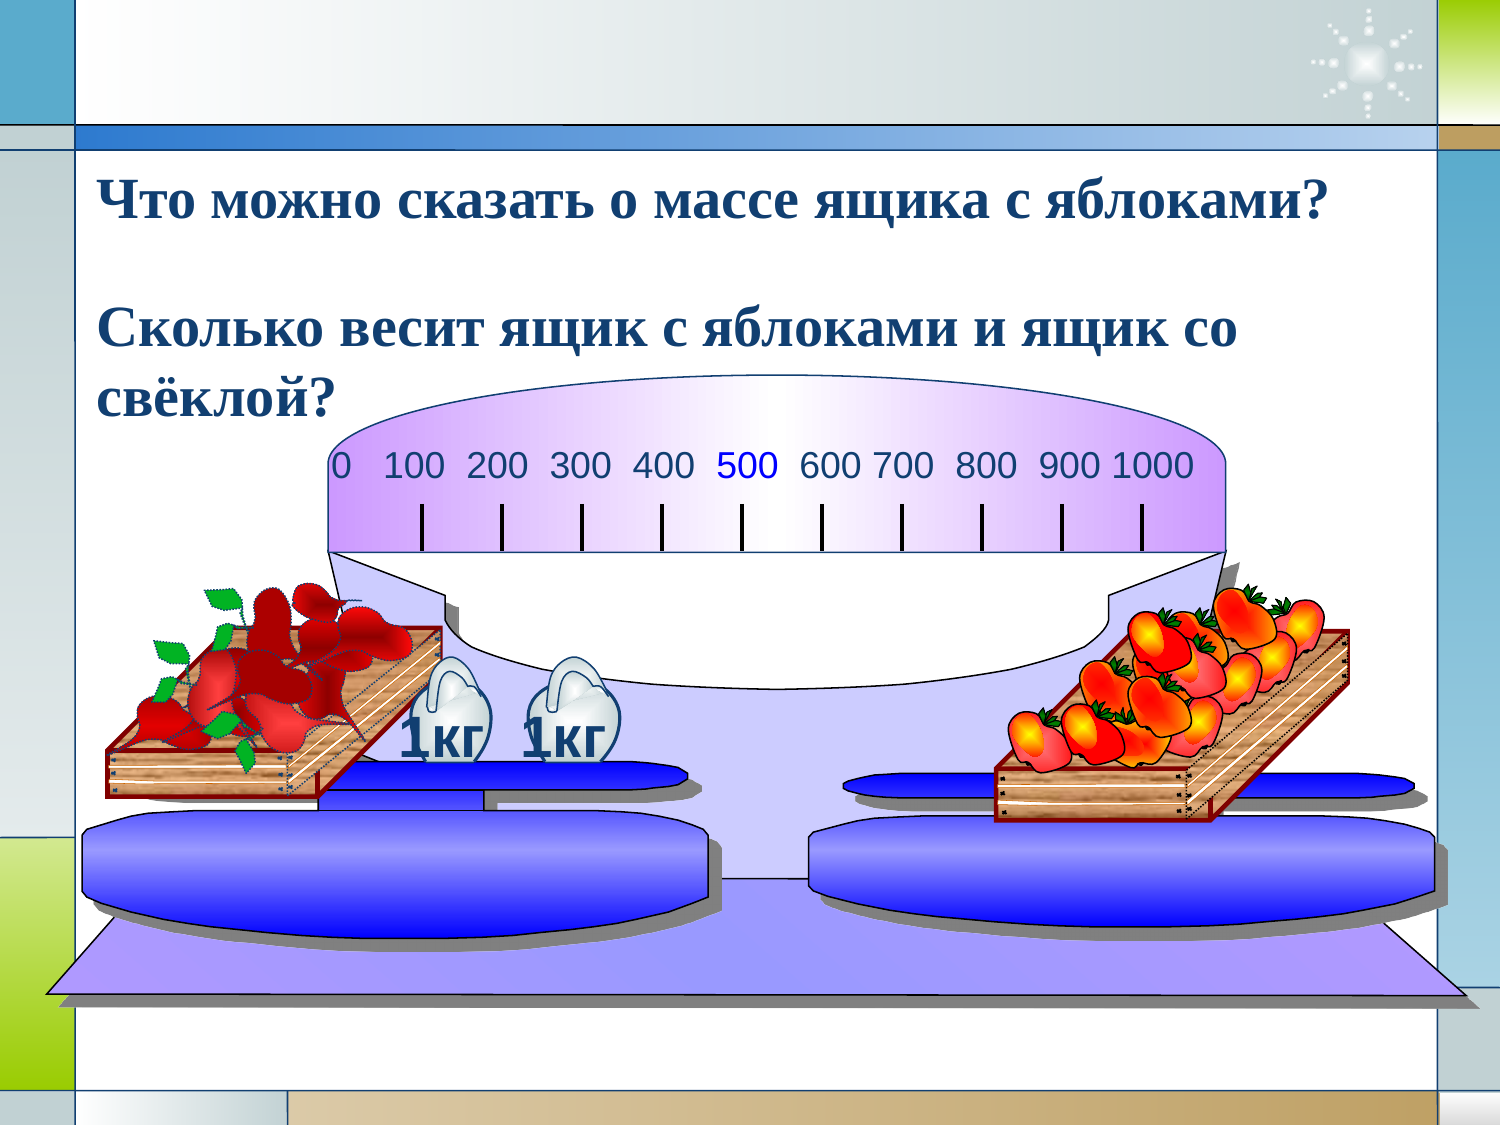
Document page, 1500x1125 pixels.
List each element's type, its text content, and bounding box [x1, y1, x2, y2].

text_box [409, 655, 493, 762]
text_box Сколько весит ящик с яблоками и ящик со свёклой? [81, 281, 1430, 436]
table_header [504, 504, 580, 551]
table_header [424, 504, 500, 551]
table_header [984, 504, 1060, 551]
text_box [328, 494, 1226, 553]
text_box [1138, 553, 1226, 584]
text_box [105, 585, 441, 797]
table_header [664, 504, 740, 551]
text_box [446, 621, 521, 761]
table_header [744, 504, 820, 551]
table_header [904, 504, 980, 551]
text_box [527, 655, 622, 762]
text_box Что можно сказать о массе ящика с яблоками? [81, 152, 1430, 238]
text_box [46, 878, 1467, 996]
text_box 0 100 200 300 400 500 600 700 800 900 1000 [316, 436, 1250, 494]
text_box [328, 553, 416, 584]
text_box [843, 773, 990, 798]
text_box [808, 815, 1435, 927]
table_header [584, 504, 660, 551]
table_header [824, 504, 900, 551]
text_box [995, 585, 1348, 821]
text_box [497, 673, 990, 878]
text_box [82, 761, 709, 939]
text_box [1353, 773, 1415, 798]
table_header [1064, 504, 1140, 551]
